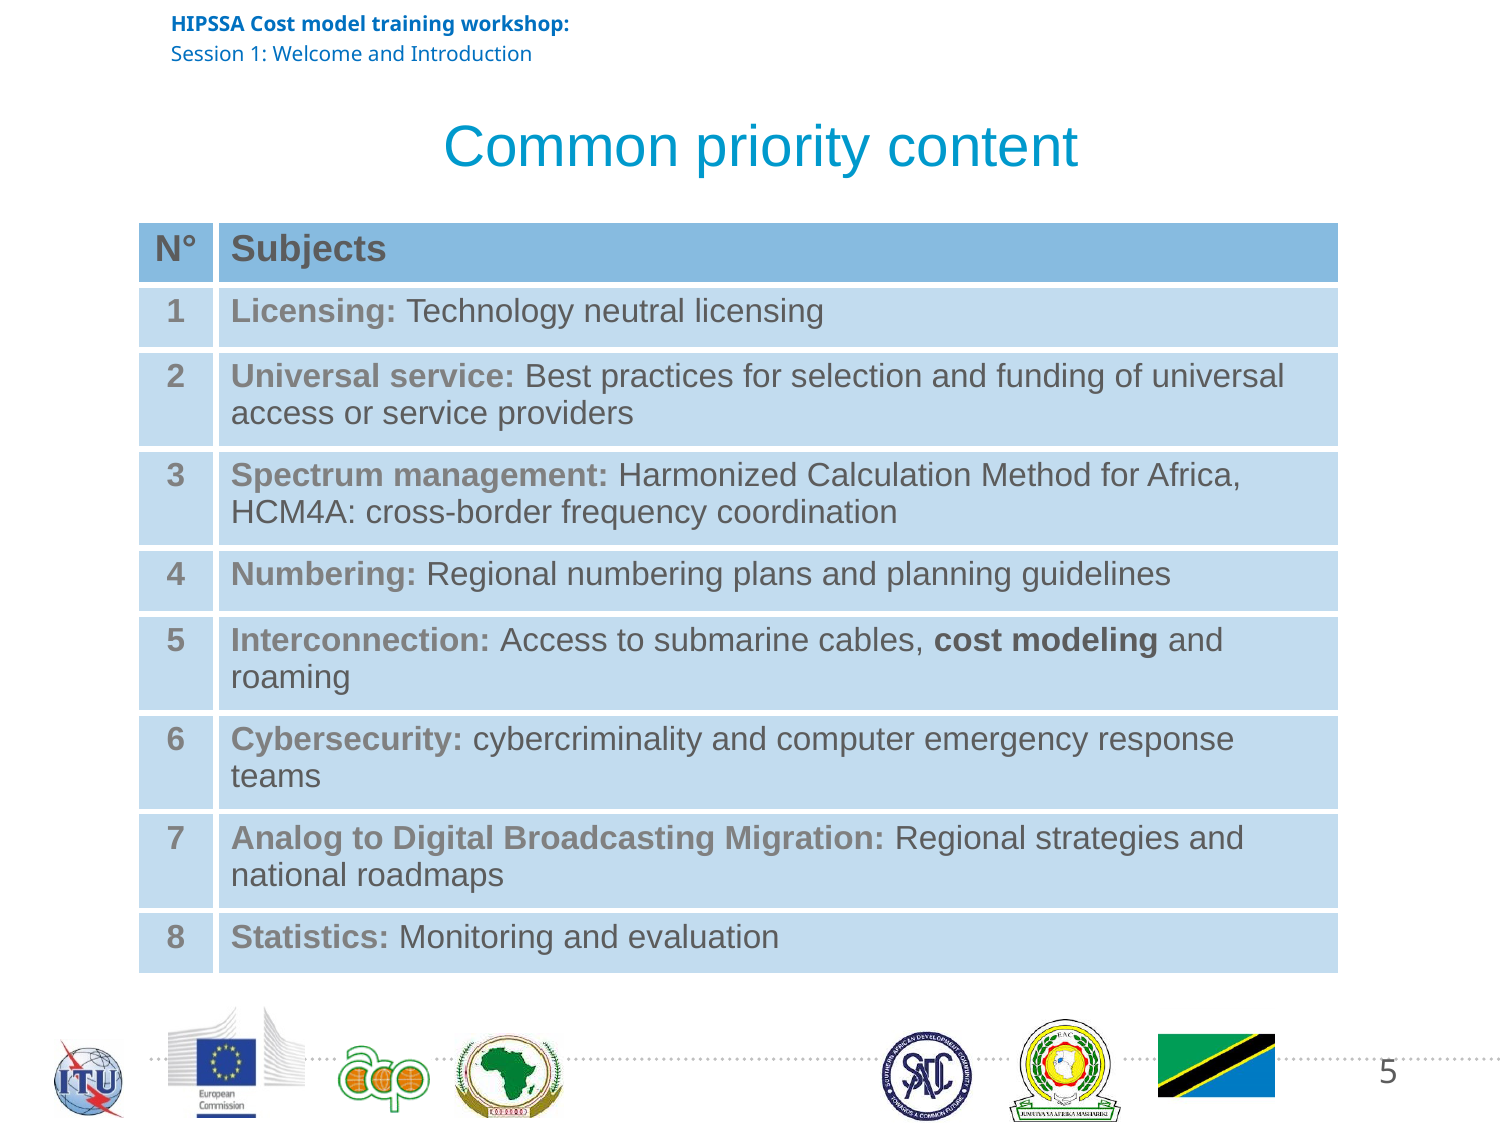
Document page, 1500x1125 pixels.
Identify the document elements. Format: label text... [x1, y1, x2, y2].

table_cell Universal service: Best practices for selection and funding of universal access or service providers [219, 353, 1338, 446]
picture [168, 1006, 305, 1118]
table_cell Interconnection: Access to submarine cables, cost modeling and roaming [219, 617, 1338, 710]
table_cell Analog to Digital Broadcasting Migration: Regional strategies and national roadmaps [219, 814, 1338, 908]
table_cell Licensing: Technology neutral licensing [219, 288, 1338, 347]
picture [1158, 1008, 1275, 1125]
slide_number 5 [1364, 1047, 1456, 1083]
picture [1009, 1019, 1121, 1122]
table_cell 8 [139, 913, 213, 973]
table_cell Spectrum management: Harmonized Calculation Method for Africa, HCM4A: cross-border frequency coordination [219, 452, 1338, 545]
table_cell Numbering: Regional numbering plans and planning guidelines [219, 551, 1338, 611]
picture [880, 1030, 975, 1123]
table_header Subjects [219, 223, 1338, 282]
picture [336, 1045, 431, 1114]
title Common priority content [123, 99, 1399, 186]
table_header N° [139, 223, 213, 282]
table_cell Statistics: Monitoring and evaluation [219, 913, 1338, 973]
table_cell Cybersecurity: cybercriminality and computer emergency response teams [219, 716, 1338, 809]
table_cell 1 [139, 288, 213, 347]
table_cell 3 [139, 452, 213, 545]
picture [54, 1039, 124, 1118]
table_cell 4 [139, 551, 213, 611]
table_cell 6 [139, 716, 213, 809]
table_cell 7 [139, 814, 213, 908]
table_cell 5 [139, 617, 213, 710]
table_cell 2 [139, 353, 213, 446]
